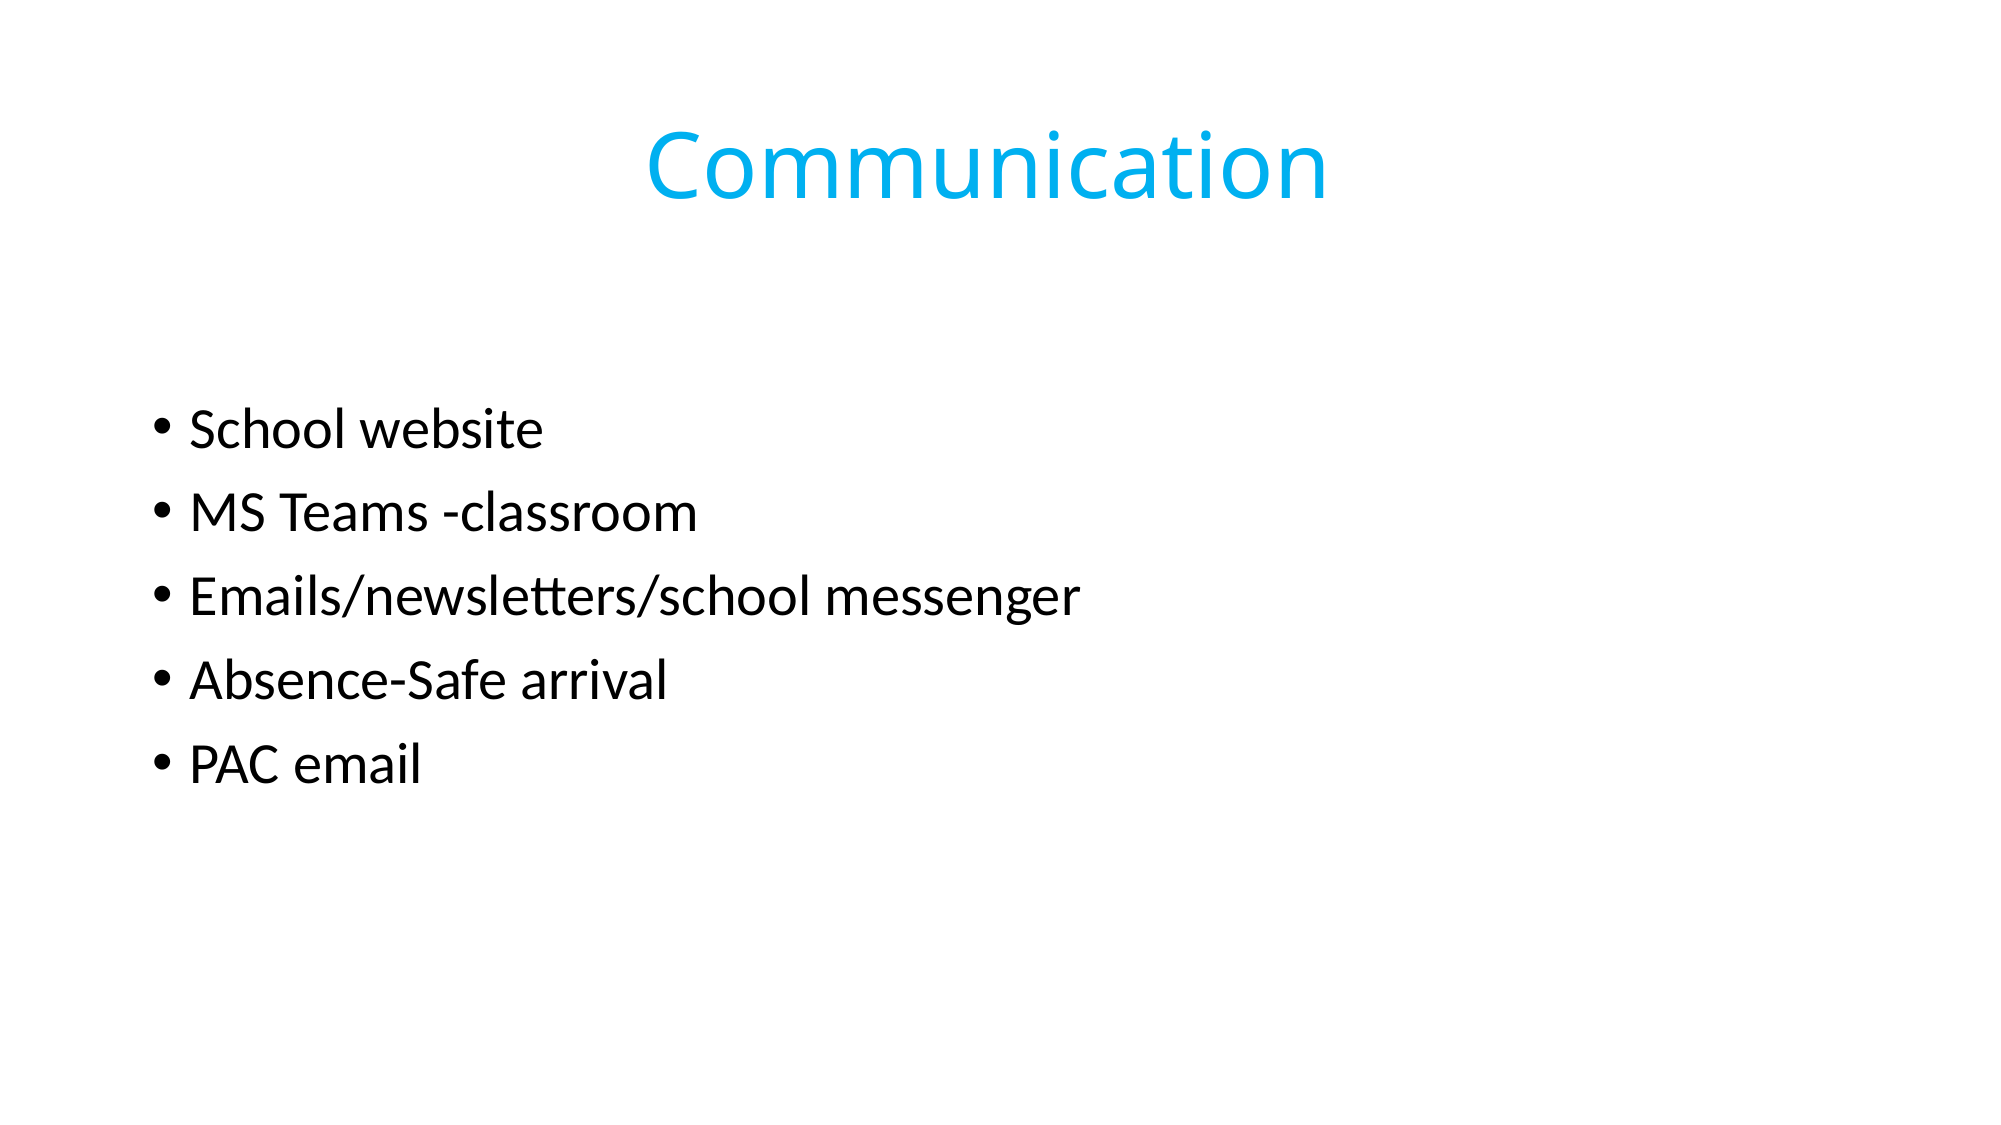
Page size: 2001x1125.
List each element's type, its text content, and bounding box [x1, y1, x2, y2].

title Communication [137, 59, 1863, 278]
list School website MS Teams -classroom Emails/newsletters/school messenger Absence-Safe arrival PAC email [137, 299, 1863, 1014]
